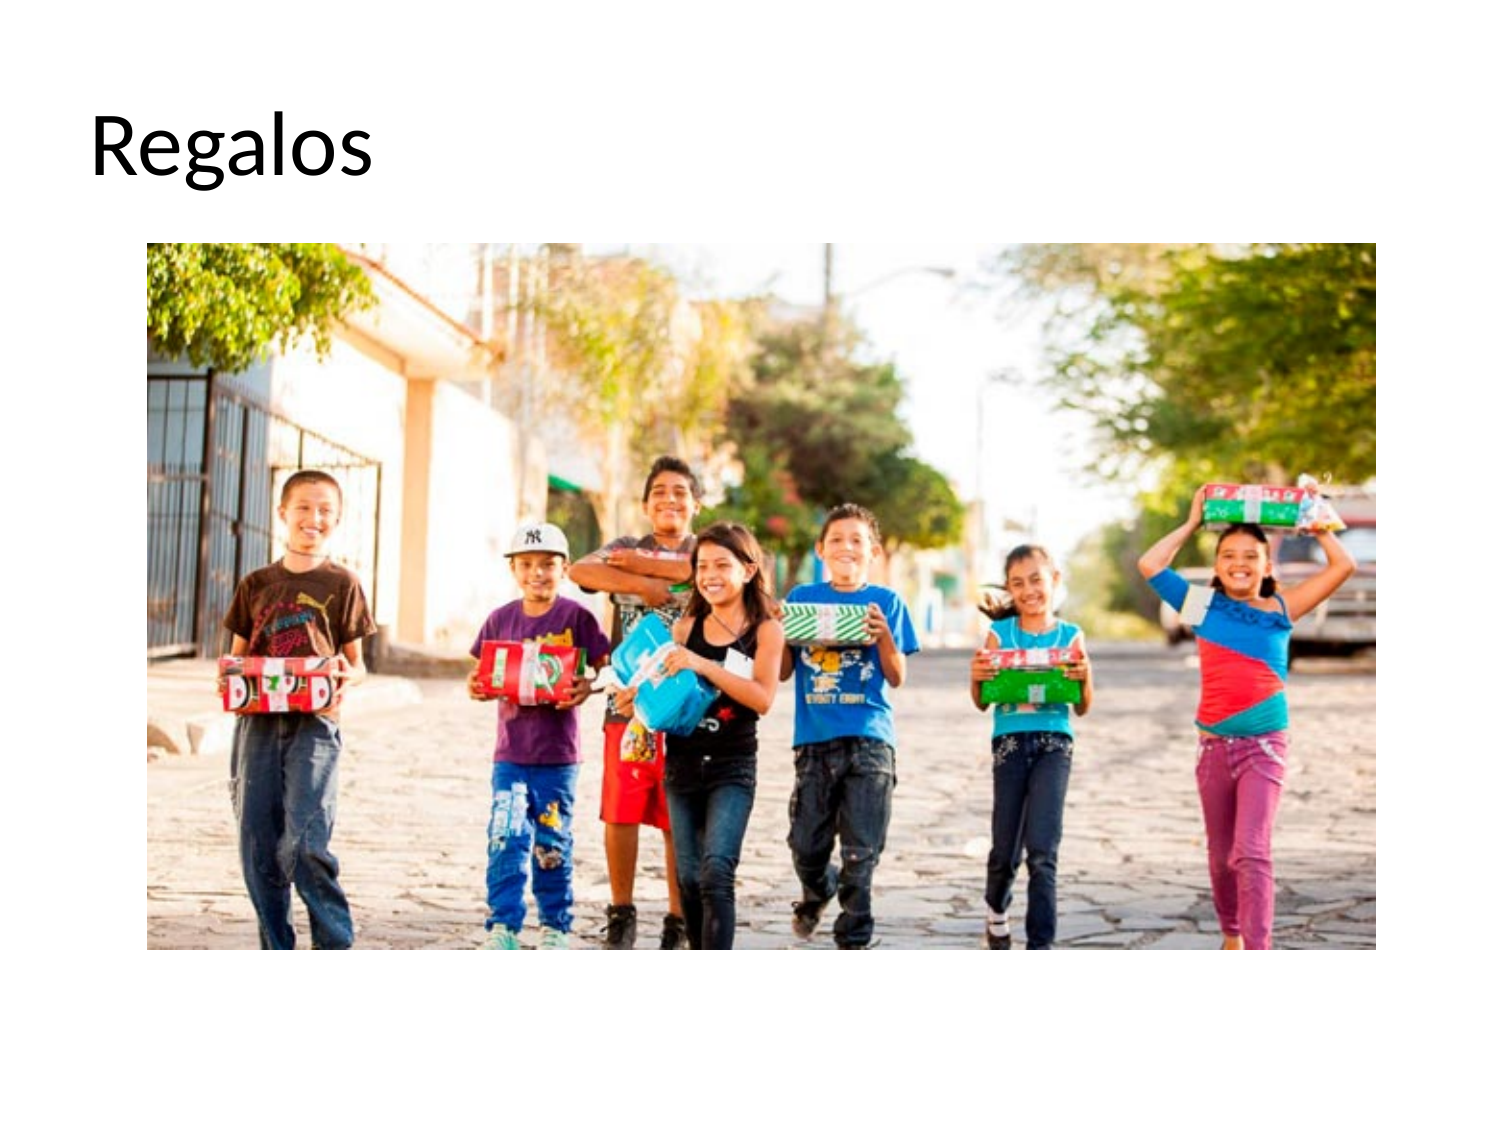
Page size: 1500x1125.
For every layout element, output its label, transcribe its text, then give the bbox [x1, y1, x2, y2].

picture [147, 243, 1377, 950]
text_box Regalos [75, 45, 1425, 233]
